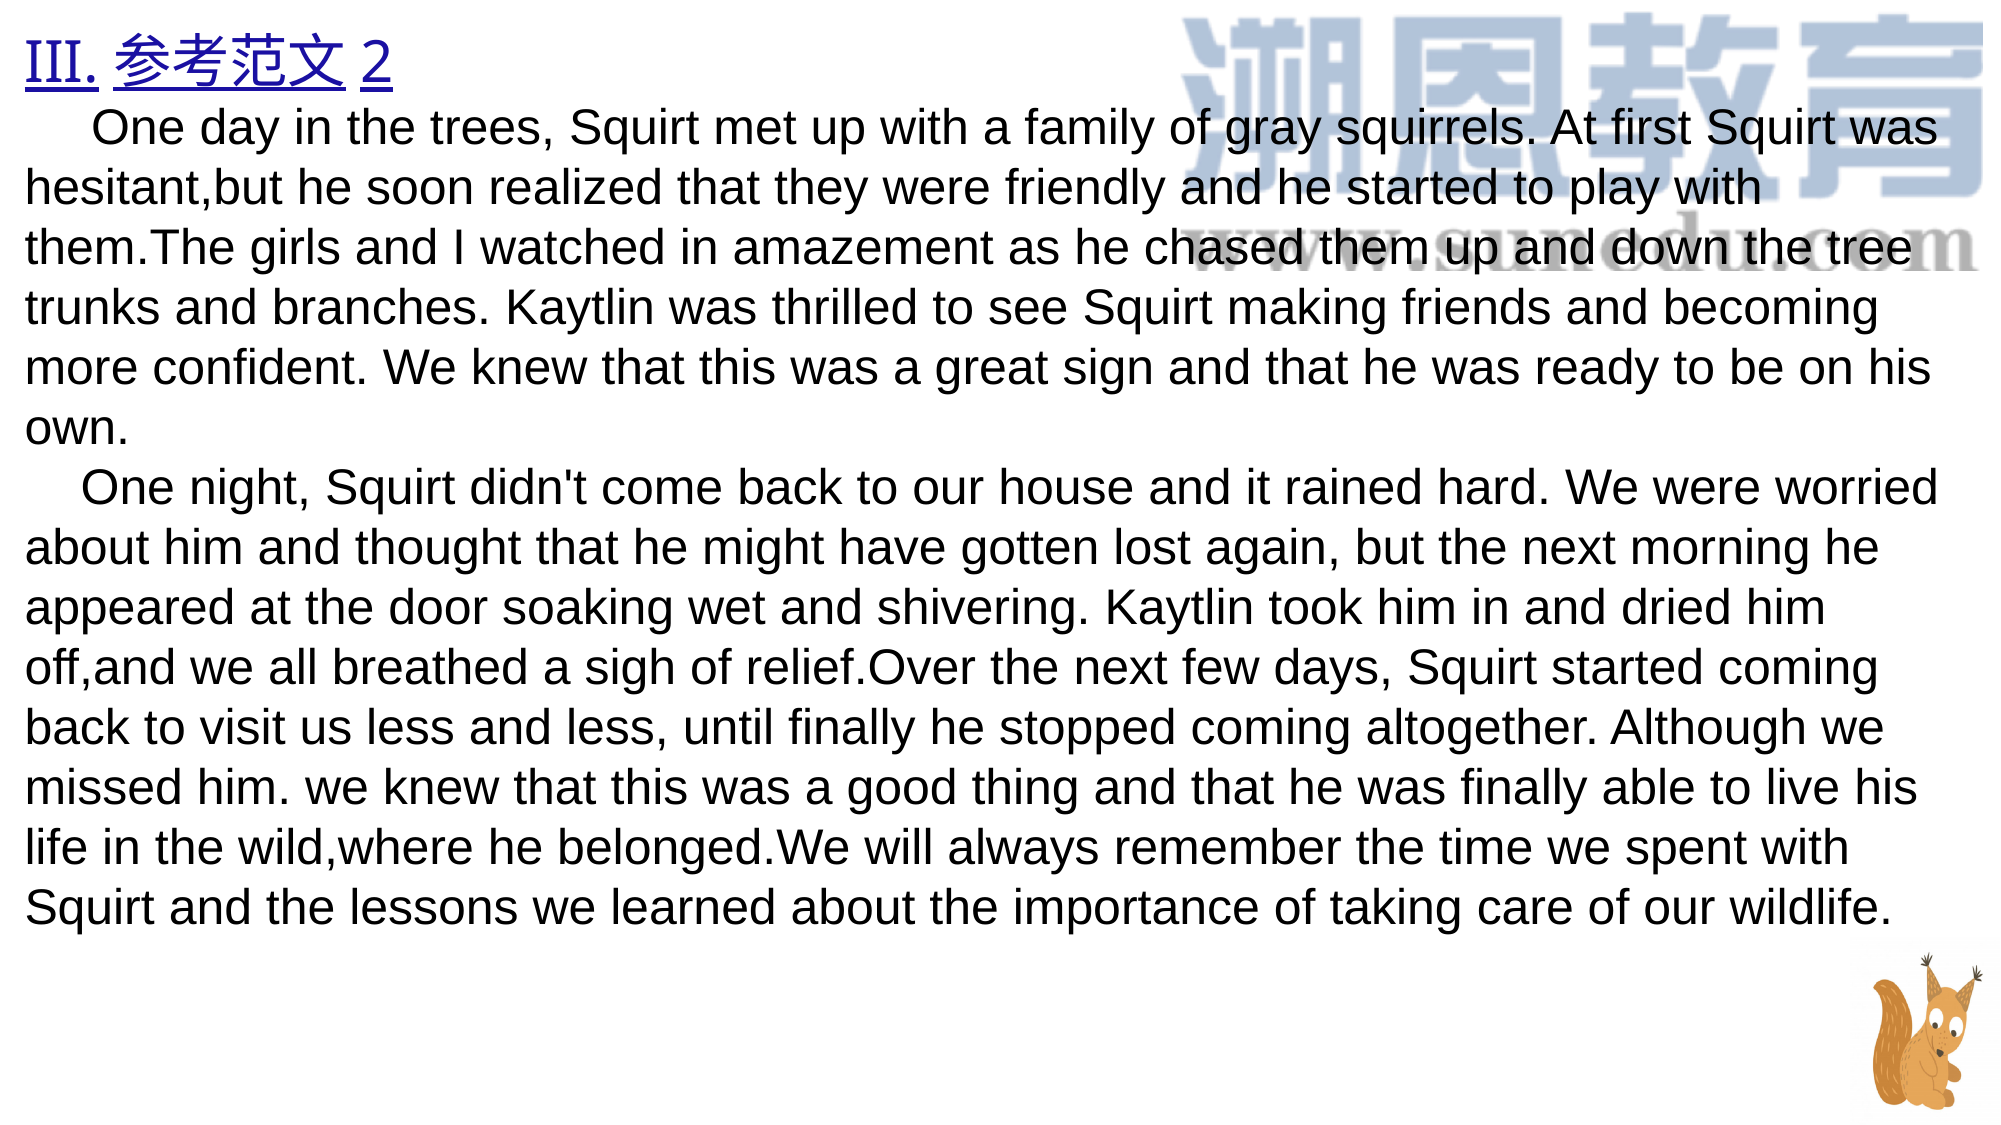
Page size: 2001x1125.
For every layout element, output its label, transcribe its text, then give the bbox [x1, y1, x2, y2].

picture [1178, 10, 1983, 17]
picture [1850, 937, 2000, 1125]
text_box III.参考范文2 One day in the trees, Squirt met up with a family of gray squirrels. At first Squirt was hesitant,but he soon realized that they were friendly and he started to play with them.The girls and I watched in amazement as he chased them up and down the tree trunks and branches. Kaytlin was thrilled to see Squirt making friends and becoming more confident. We knew that this was a great sign and that he was ready to be on his own. One night, Squirt didn't come back to our house and it rained hard. We were worried about him and thought that he might have gotten lost again, but the next morning he appeared at the door soaking wet and shivering. Kaytlin took him in and dried him off,and we all breathed a sigh of relief.Over the next few days, Squirt started coming back to visit us less and less, until finally he stopped coming altogether. Although we missed him. we knew that this was a good thing and that he was finally able to live his life in the wild,where he belonged.We will always remember the time we spent with Squirt and the lessons we learned about the importance of taking care of our wildlife. [9, 17, 1987, 1125]
